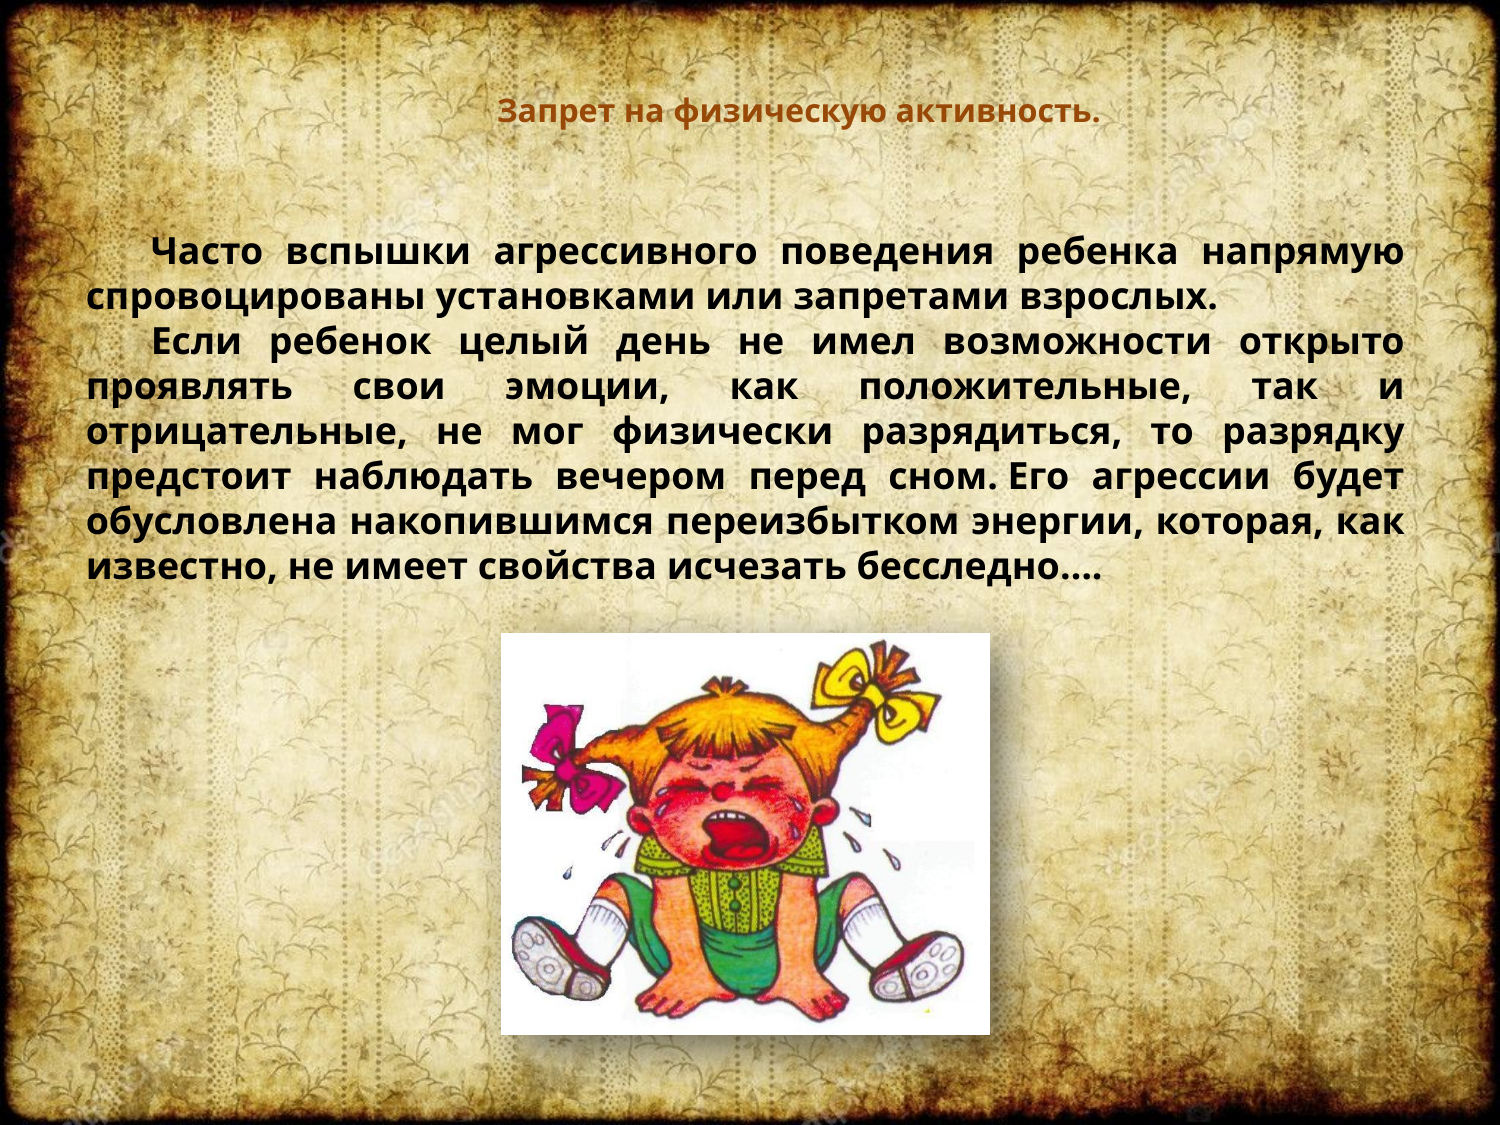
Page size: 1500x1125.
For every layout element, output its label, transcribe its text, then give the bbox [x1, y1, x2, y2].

picture [0, 0, 1500, 1125]
list Часто вспышки агрессивного поведения ребенка напрямую спровоцированы установками или запретами взрослых. Если ребенок целый день не имел возможности открыто проявлять свои эмоции, как положительные, так и отрицательные, не мог физически разрядиться, то разрядку предстоит наблюдать вечером перед сном. Его агрессии будет обусловлена накопившимся переизбытком энергии, которая, как известно, не имеет свойства исчезать бесследно…. [70, 219, 1421, 610]
title Запрет на физическую активность. [123, 42, 1474, 185]
